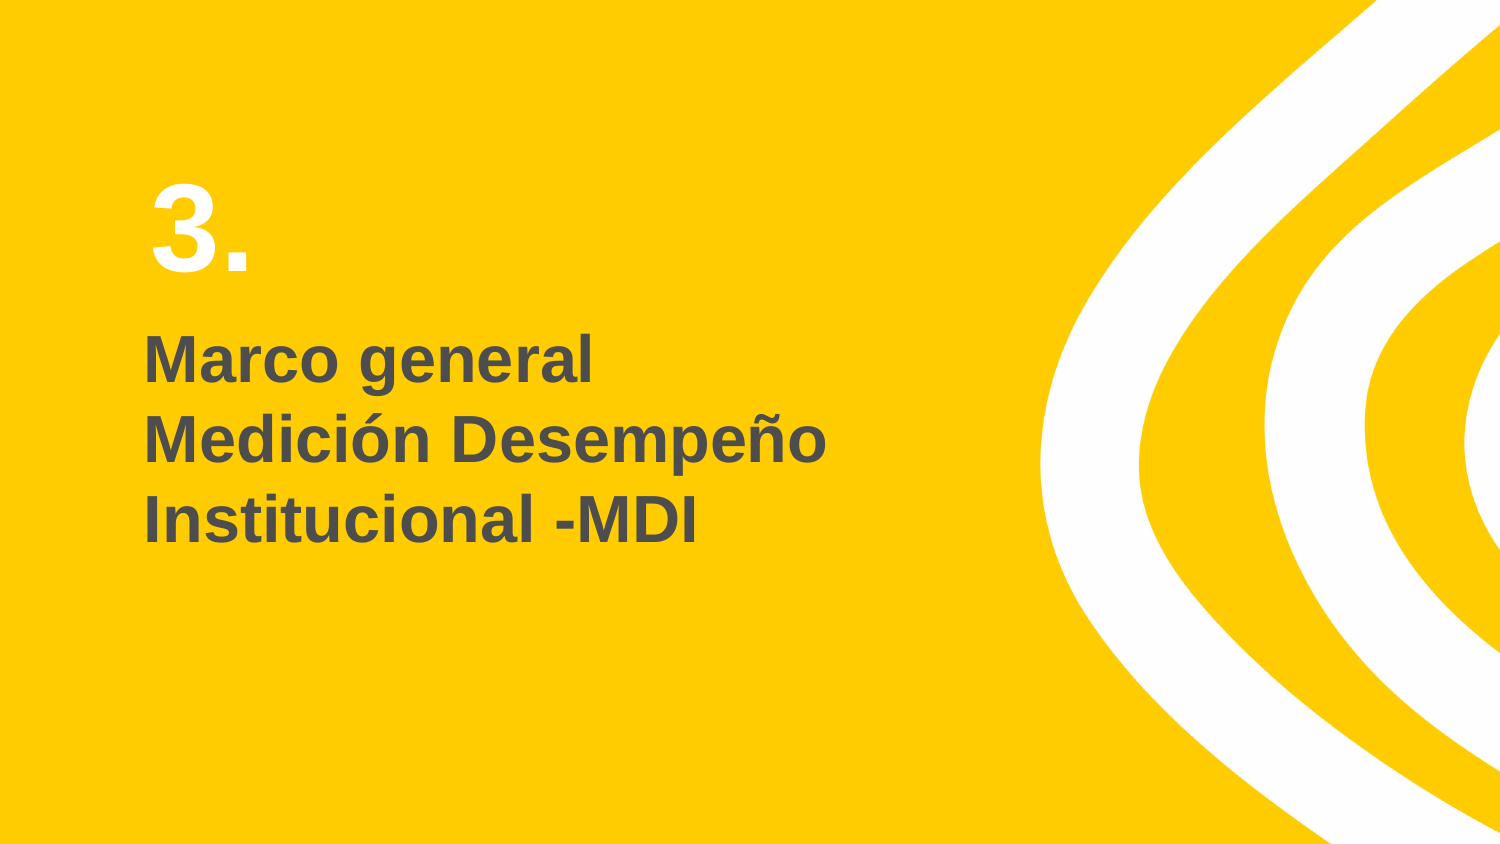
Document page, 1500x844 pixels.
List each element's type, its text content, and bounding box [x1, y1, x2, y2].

picture [0, 0, 1500, 844]
list 3. [135, 134, 340, 309]
title Marco general Medición Desempeño Institucional -MDI [129, 308, 859, 533]
